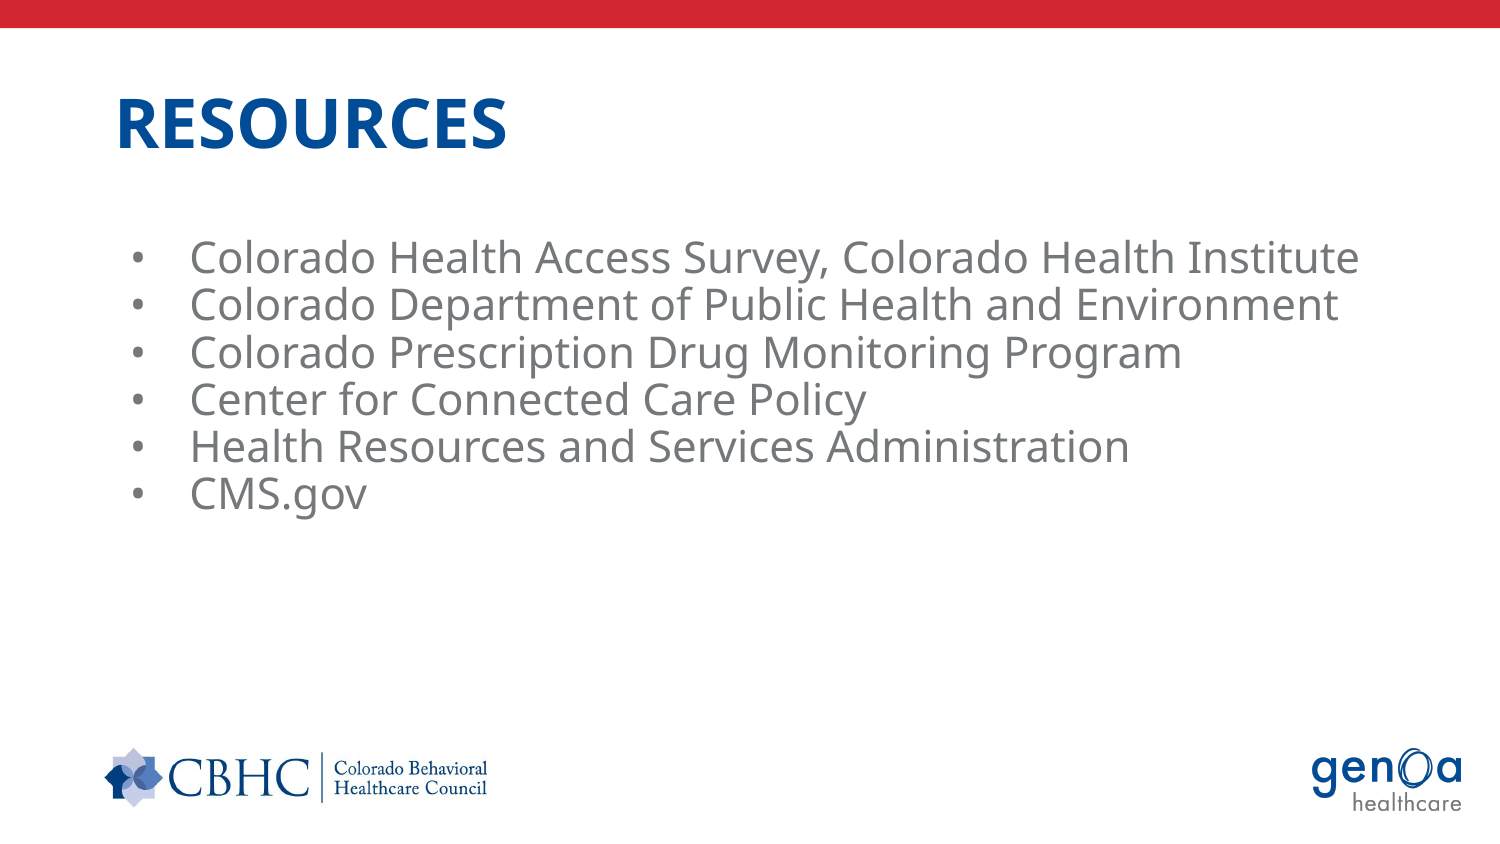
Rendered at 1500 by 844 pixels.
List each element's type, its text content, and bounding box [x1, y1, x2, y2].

title RESOURCES [103, 44, 1397, 208]
list Colorado Health Access Survey, Colorado Health Institute Colorado Department of Public Health and Environment Colorado Prescription Drug Monitoring Program Center for Connected Care Policy Health Resources and Services Administration CMS.gov [103, 224, 1397, 705]
picture [102, 747, 487, 808]
picture [1312, 748, 1461, 811]
